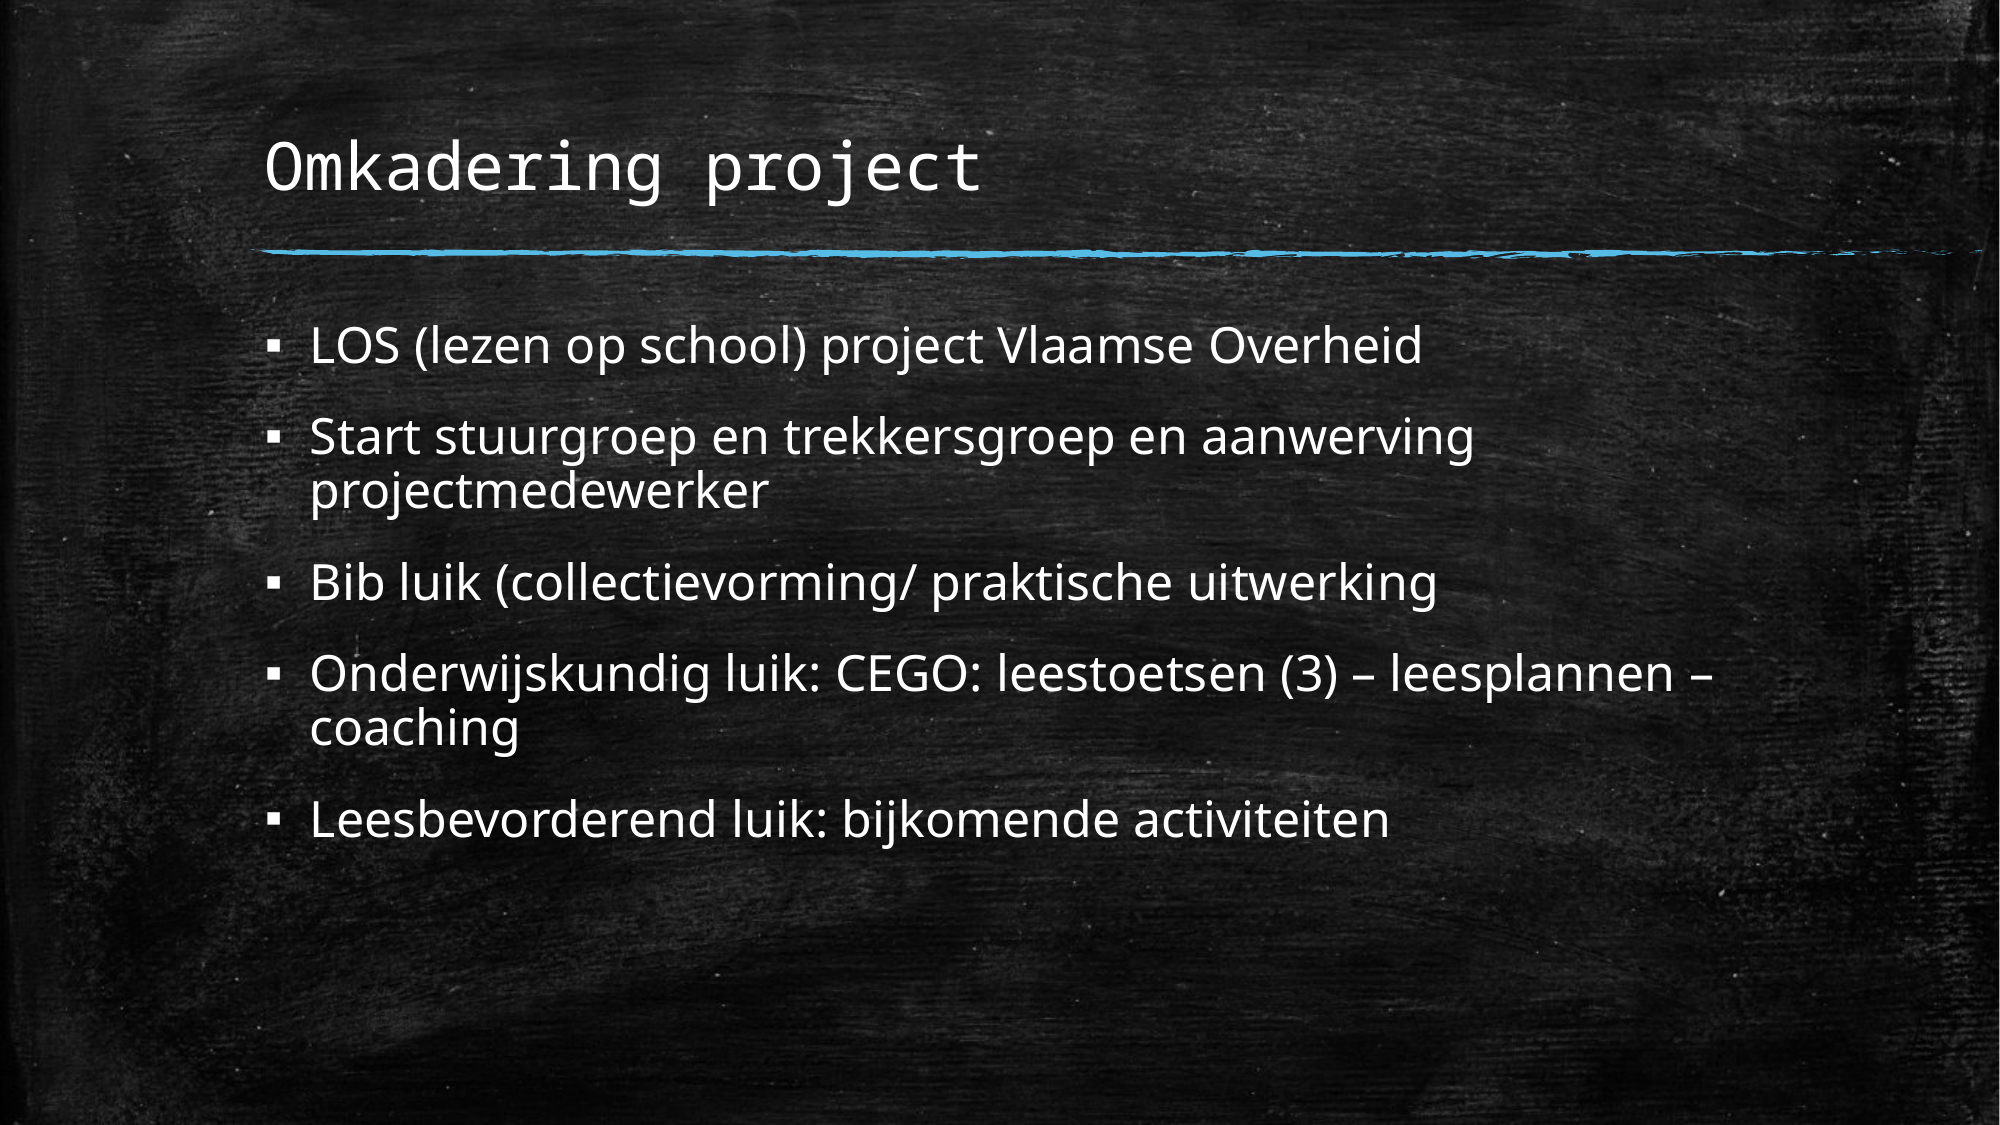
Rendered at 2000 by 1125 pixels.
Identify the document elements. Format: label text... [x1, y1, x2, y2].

title Omkadering project [249, 45, 1750, 213]
list LOS (lezen op school) project Vlaamse Overheid Start stuurgroep en trekkersgroep en aanwerving projectmedewerker Bib luik (collectievorming/ praktische uitwerking Onderwijskundig luik: CEGO: leestoetsen (3) – leesplannen –coaching Leesbevorderend luik: bijkomende activiteiten [249, 312, 1750, 1013]
